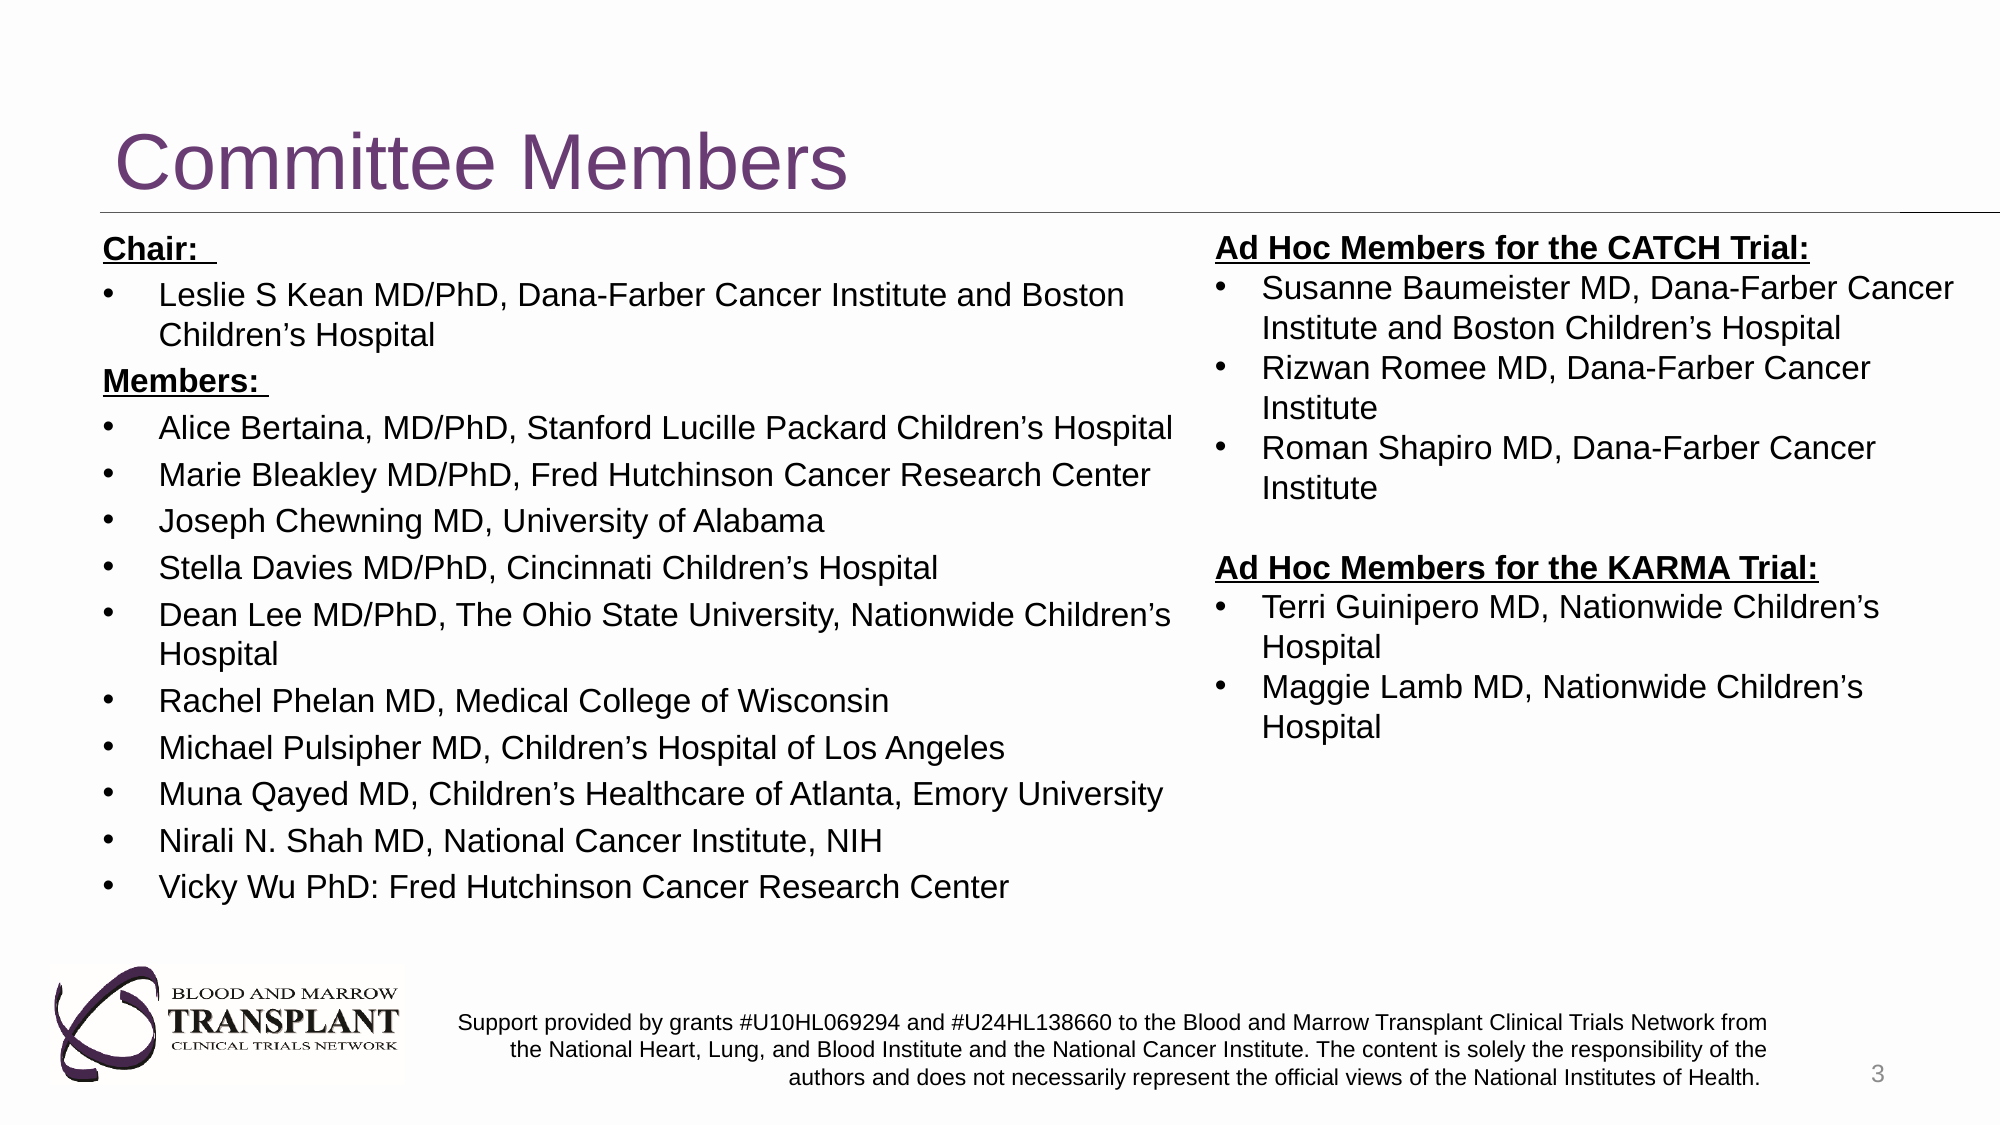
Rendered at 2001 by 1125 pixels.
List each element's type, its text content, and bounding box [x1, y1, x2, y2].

picture [50, 964, 405, 1085]
list Chair: Leslie S Kean MD/PhD, Dana-Farber Cancer Institute and Boston Children’s Hospital Members: Alice Bertaina, MD/PhD, Stanford Lucille Packard Children’s Hospital Marie Bleakley MD/PhD, Fred Hutchinson Cancer Research Center Joseph Chewning MD, University of Alabama Stella Davies MD/PhD, Cincinnati Children’s Hospital Dean Lee MD/PhD, The Ohio State University, Nationwide Children’s Hospital Rachel Phelan MD, Medical College of Wisconsin Michael Pulsipher MD, Children’s Hospital of Los Angeles Muna Qayed MD, Children’s Healthcare of Atlanta, Emory University Nirali N. Shah MD, National Cancer Institute, NIH Vicky Wu PhD: Fred Hutchinson Cancer Research Center [87, 219, 1238, 982]
footer Support provided by grants #U10HL069294 and #U24HL138660 to the Blood and Marrow Transplant Clinical Trials Network from the National Heart, Lung, and Blood Institute and the National Cancer Institute. The content is solely the responsibility of the authors and does not necessarily represent the official views of the National Institutes of Health. [437, 997, 1784, 1100]
title Committee Members [99, 24, 1900, 213]
slide_number 3 [1800, 1042, 1900, 1103]
text_box Ad Hoc Members for the CATCH Trial: Susanne Baumeister MD, Dana-Farber Cancer Institute and Boston Children’s Hospital Rizwan Romee MD, Dana-Farber Cancer Institute Roman Shapiro MD, Dana-Farber Cancer Institute Ad Hoc Members for the KARMA Trial: Terri Guinipero MD, Nationwide Children’s Hospital Maggie Lamb MD, Nationwide Children’s Hospital [1200, 219, 2000, 793]
